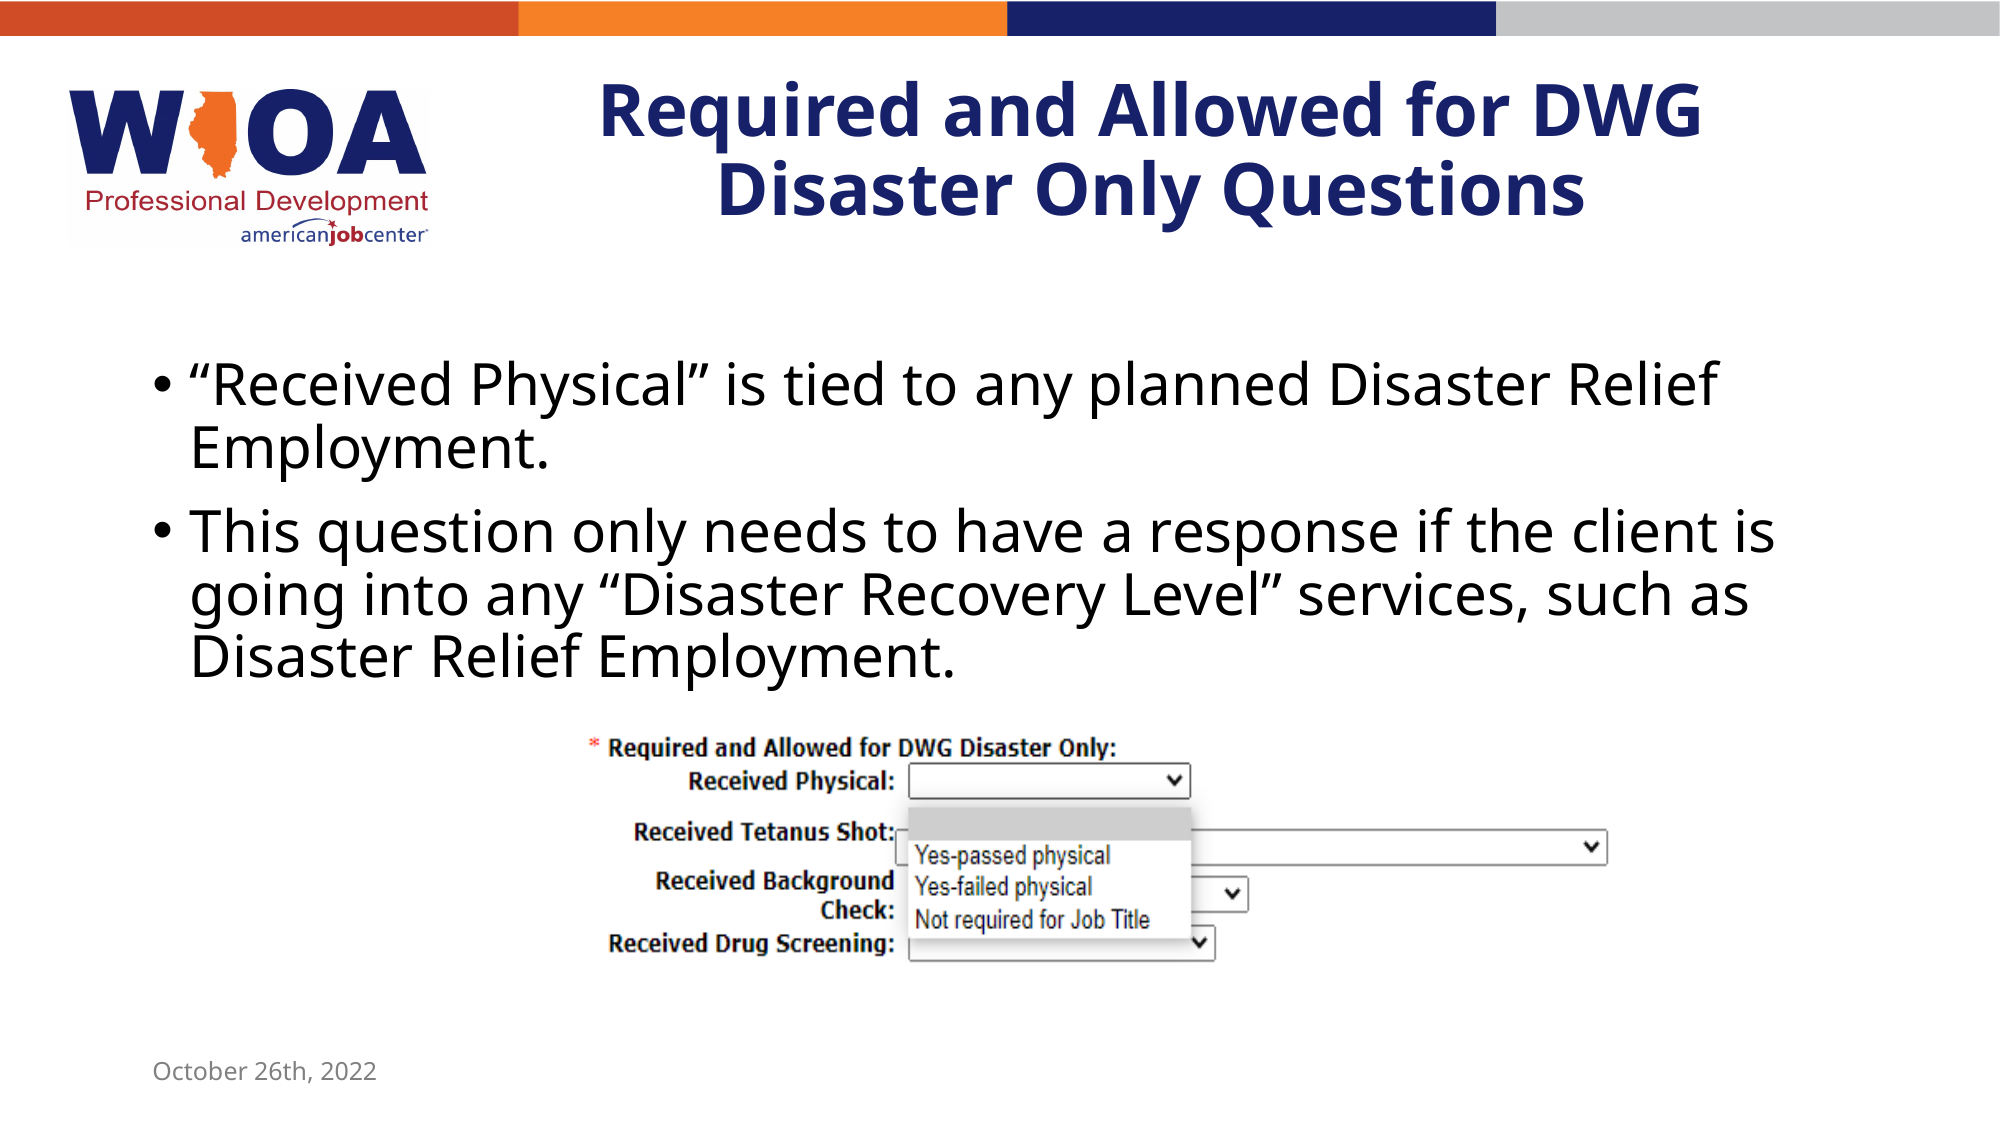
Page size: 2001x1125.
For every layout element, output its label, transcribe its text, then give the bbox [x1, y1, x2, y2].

footer October 26th, 2022 [137, 1042, 1338, 1103]
list “Received Physical” is tied to any planned Disaster Relief Employment. This question only needs to have a response if the client is going into any “Disaster Recovery Level” services, such as Disaster Relief Employment. [137, 347, 1863, 1014]
picture [0, 0, 2000, 1125]
title Required and Allowed for DWG Disaster Only Questions [526, 65, 1777, 240]
